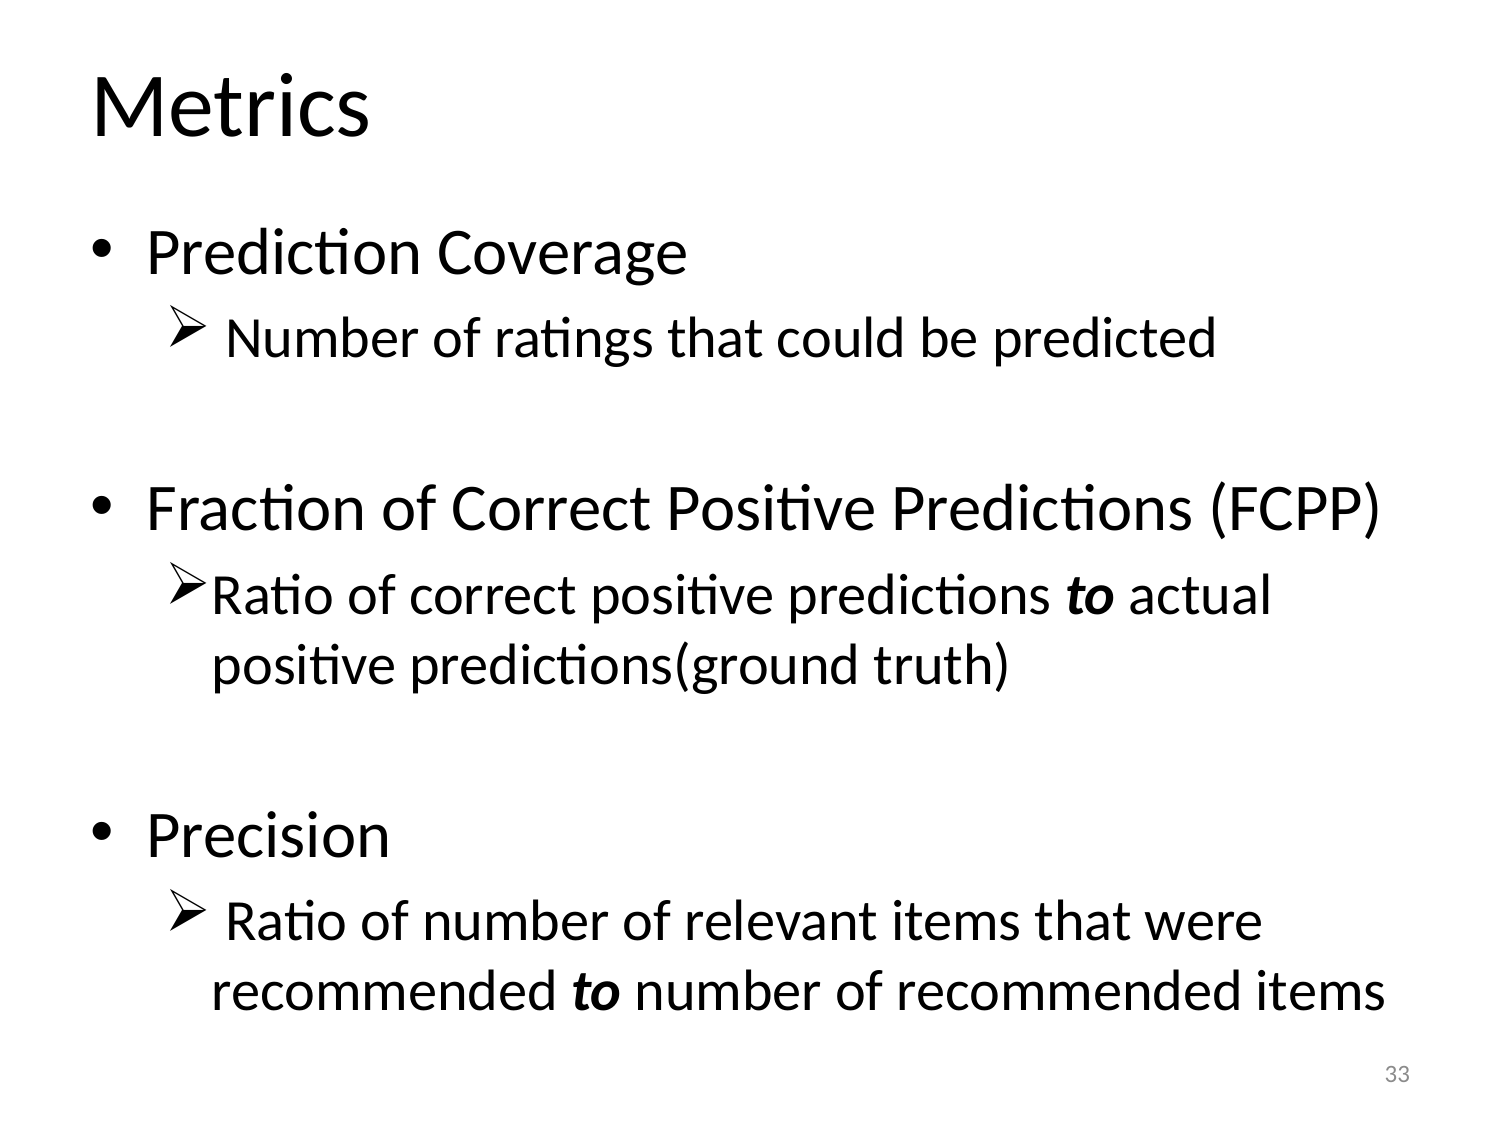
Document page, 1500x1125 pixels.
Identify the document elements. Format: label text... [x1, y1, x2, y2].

slide_number 33 [1074, 1050, 1425, 1103]
list Prediction Coverage Number of ratings that could be predicted Fraction of Correct Positive Predictions (FCPP) Ratio of correct positive predictions to actual positive predictions(ground truth) Precision Ratio of number of relevant items that were recommended to number of recommended items [75, 200, 1450, 1050]
title Metrics [75, 24, 1425, 175]
